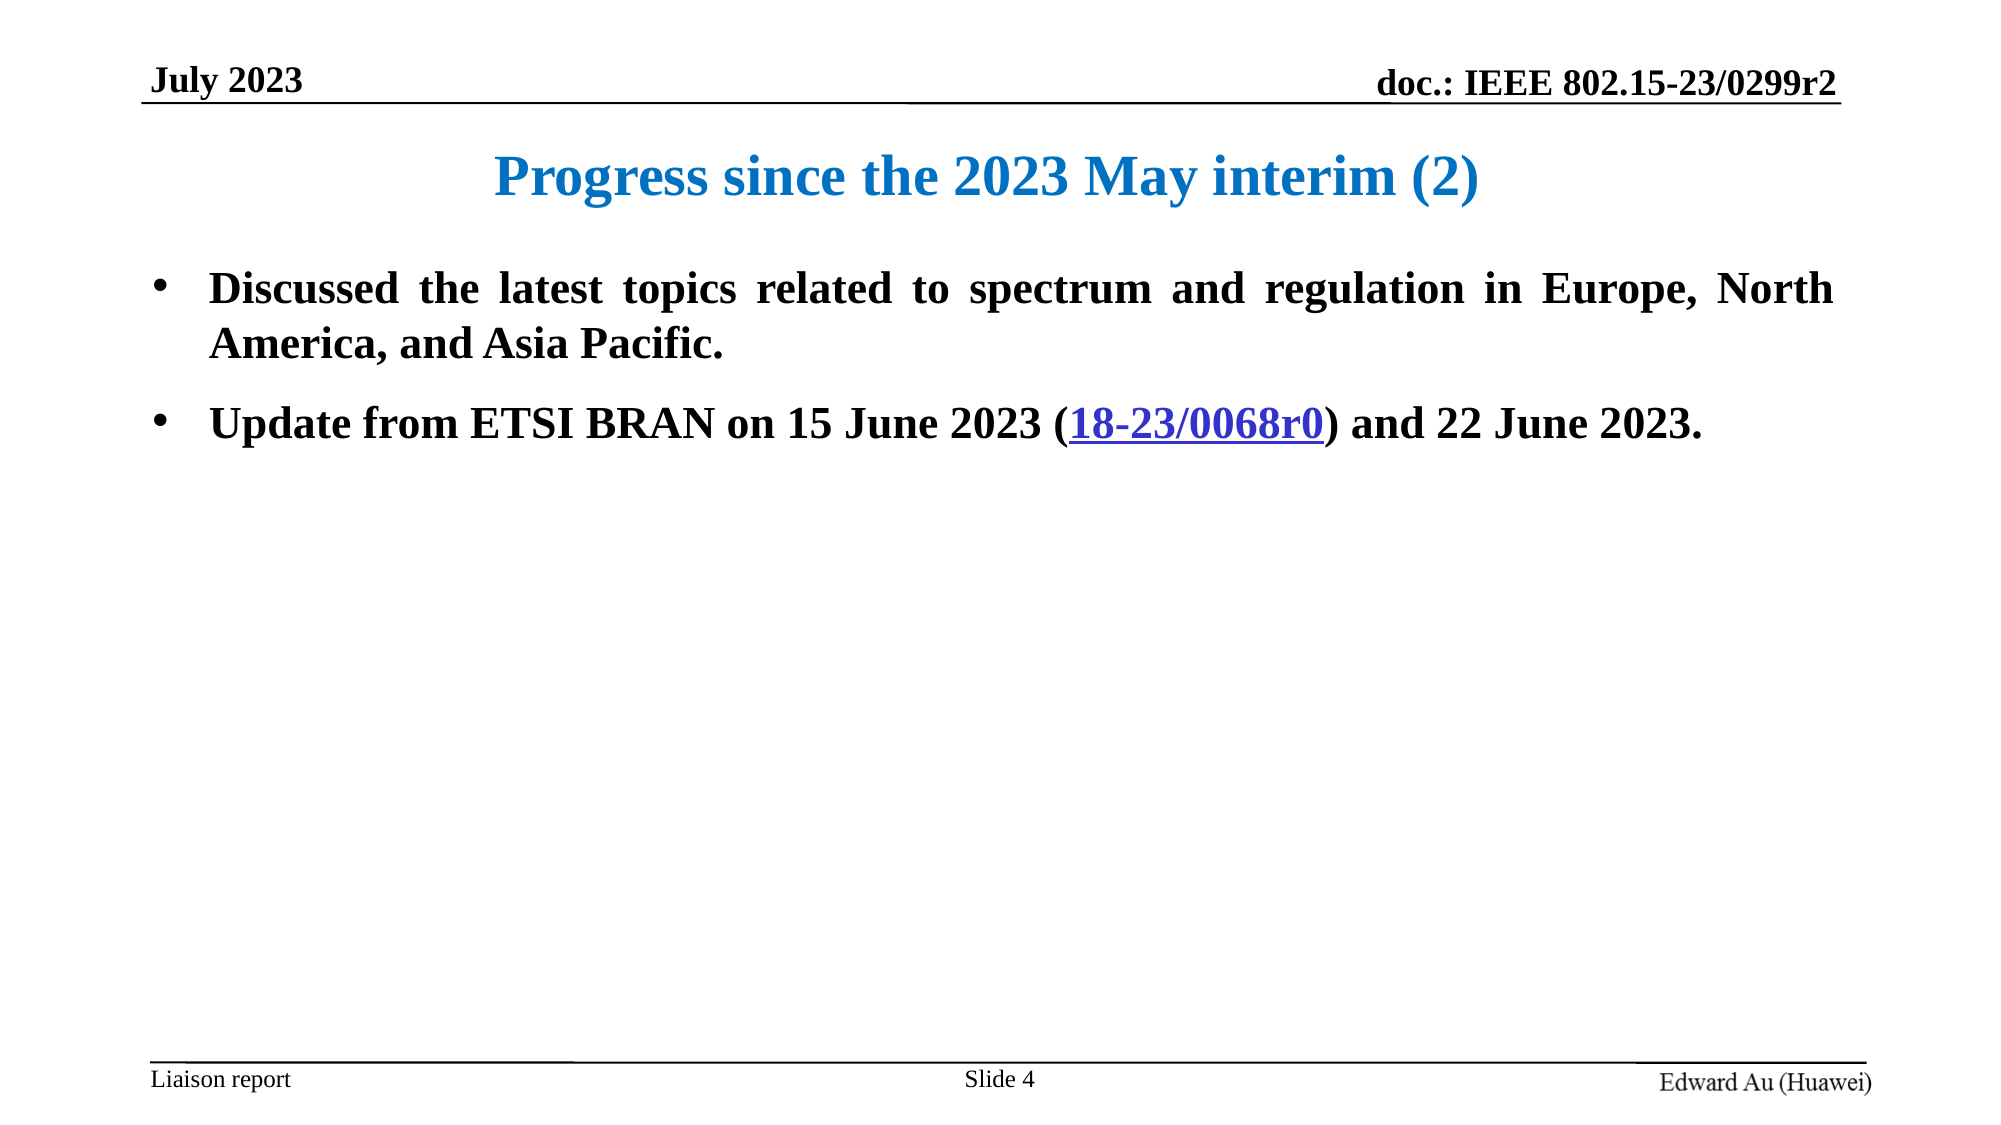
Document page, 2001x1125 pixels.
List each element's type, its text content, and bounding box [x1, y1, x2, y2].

list Discussed the latest topics related to spectrum and regulation in Europe, North America, and Asia Pacific. Update from ETSI BRAN on 15 June 2023 (18-23/0068r0) and 22 June 2023. [137, 249, 1851, 526]
slide_number Slide 4 [933, 1061, 1067, 1123]
title Progress since the 2023 May interim (2) [137, 99, 1838, 246]
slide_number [149, 54, 651, 99]
picture [1174, 1058, 1887, 1113]
